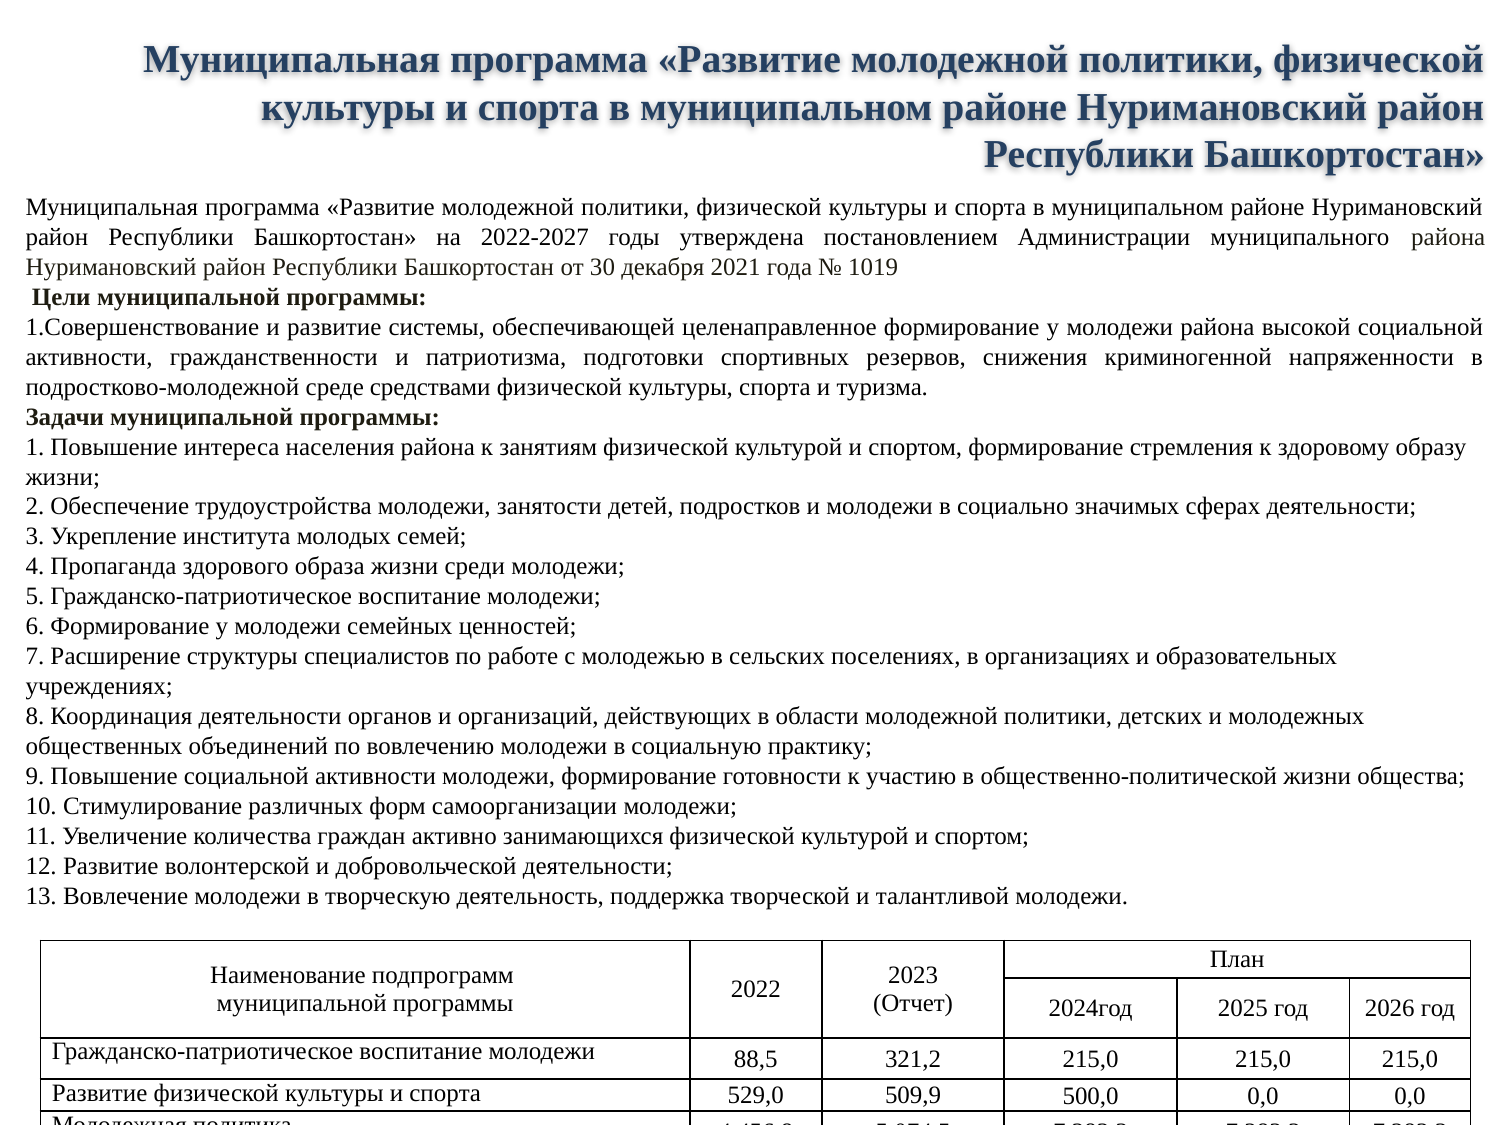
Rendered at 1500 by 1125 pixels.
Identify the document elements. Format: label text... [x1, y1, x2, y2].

table_cell 2025 год [1178, 979, 1349, 1037]
table_header 2022 [691, 941, 821, 1037]
text_box Муниципальная программа «Развитие молодежной политики, физической культуры и спорта в муниципальном районе Нуримановский район Республики Башкортостан» [102, 23, 1500, 172]
table_cell 7 283,3 [1005, 1112, 1176, 1125]
table_cell 321,2 [823, 1039, 1003, 1078]
table_cell 215,0 [1178, 1039, 1349, 1078]
table_cell 4 456,8 [691, 1112, 821, 1125]
table_cell 0,0 [1178, 1080, 1349, 1110]
table_cell Развитие физической культуры и спорта [41, 1080, 689, 1110]
table_header Наименование подпрограмм муниципальной программы [41, 941, 689, 1037]
table_cell 88,5 [691, 1039, 821, 1078]
table_cell 509,9 [823, 1080, 1003, 1110]
table_cell 7 283,3 [1178, 1112, 1349, 1125]
text_box Муниципальная программа «Развитие молодежной политики, физической культуры и спорта в муниципальном районе Нуримановский район Республики Башкортостан» на 2022-2027 годы утверждена постановлением Администрации муниципального района Нуримановский район Республики Башкортостан от 30 декабря 2021 года № 1019 Цели муниципальной программы: 1.Совершенствование и развитие системы, обеспечивающей целенаправленное формирование у молодежи района высокой социальной активности, гражданственности и патриотизма, подготовки спортивных резервов, снижения криминогенной напряженности в подростково-молодежной среде средствами физической культуры, спорта и туризма. Задачи муниципальной программы: 1. Повышение интереса населения района к занятиям физической культурой и спортом, формирование стремления к здоровому образу жизни; 2. Обеспечение трудоустройства молодежи, занятости детей, подростков и молодежи в социально значимых сферах деятельности; 3. Укрепление института молодых семей; 4. Пропаганда здорового образа жизни среди молодежи; 5. Гражданско-патриотическое воспитание молодежи; 6. Формирование у молодежи семейных ценностей; 7. Расширение структуры специалистов по работе с молодежью в сельских поселениях, в организациях и образовательных учреждениях; 8. Координация деятельности органов и организаций, действующих в области молодежной политики, детских и молодежных общественных объединений по вовлечению молодежи в социальную практику; 9. Повышение социальной активности молодежи, формирование готовности к участию в общественно-политической жизни общества; 10. Стимулирование различных форм самоорганизации молодежи; 11. Увеличение количества граждан активно занимающихся физической культурой и спортом; 12. Развитие волонтерской и добровольческой деятельности; 13. Вовлечение молодежи в творческую деятельность, поддержка творческой и талантливой молодежи. [10, 183, 1500, 917]
table_cell 529,0 [691, 1080, 821, 1110]
table_cell 2024год [1005, 979, 1176, 1037]
table_cell 2026 год [1350, 979, 1470, 1037]
table_cell 215,0 [1005, 1039, 1176, 1078]
table_cell Молодежная политика [41, 1112, 689, 1125]
table_cell 215,0 [1350, 1039, 1470, 1078]
table_header 2023 (Отчет) [823, 941, 1003, 1037]
table_cell 500,0 [1005, 1080, 1176, 1110]
table_cell Гражданско-патриотическое воспитание молодежи [41, 1039, 689, 1078]
table_cell 0,0 [1350, 1080, 1470, 1110]
table_cell 7 283,3 [1350, 1112, 1470, 1125]
table_header План [1005, 941, 1470, 977]
table_cell 5 074,5 [823, 1112, 1003, 1125]
